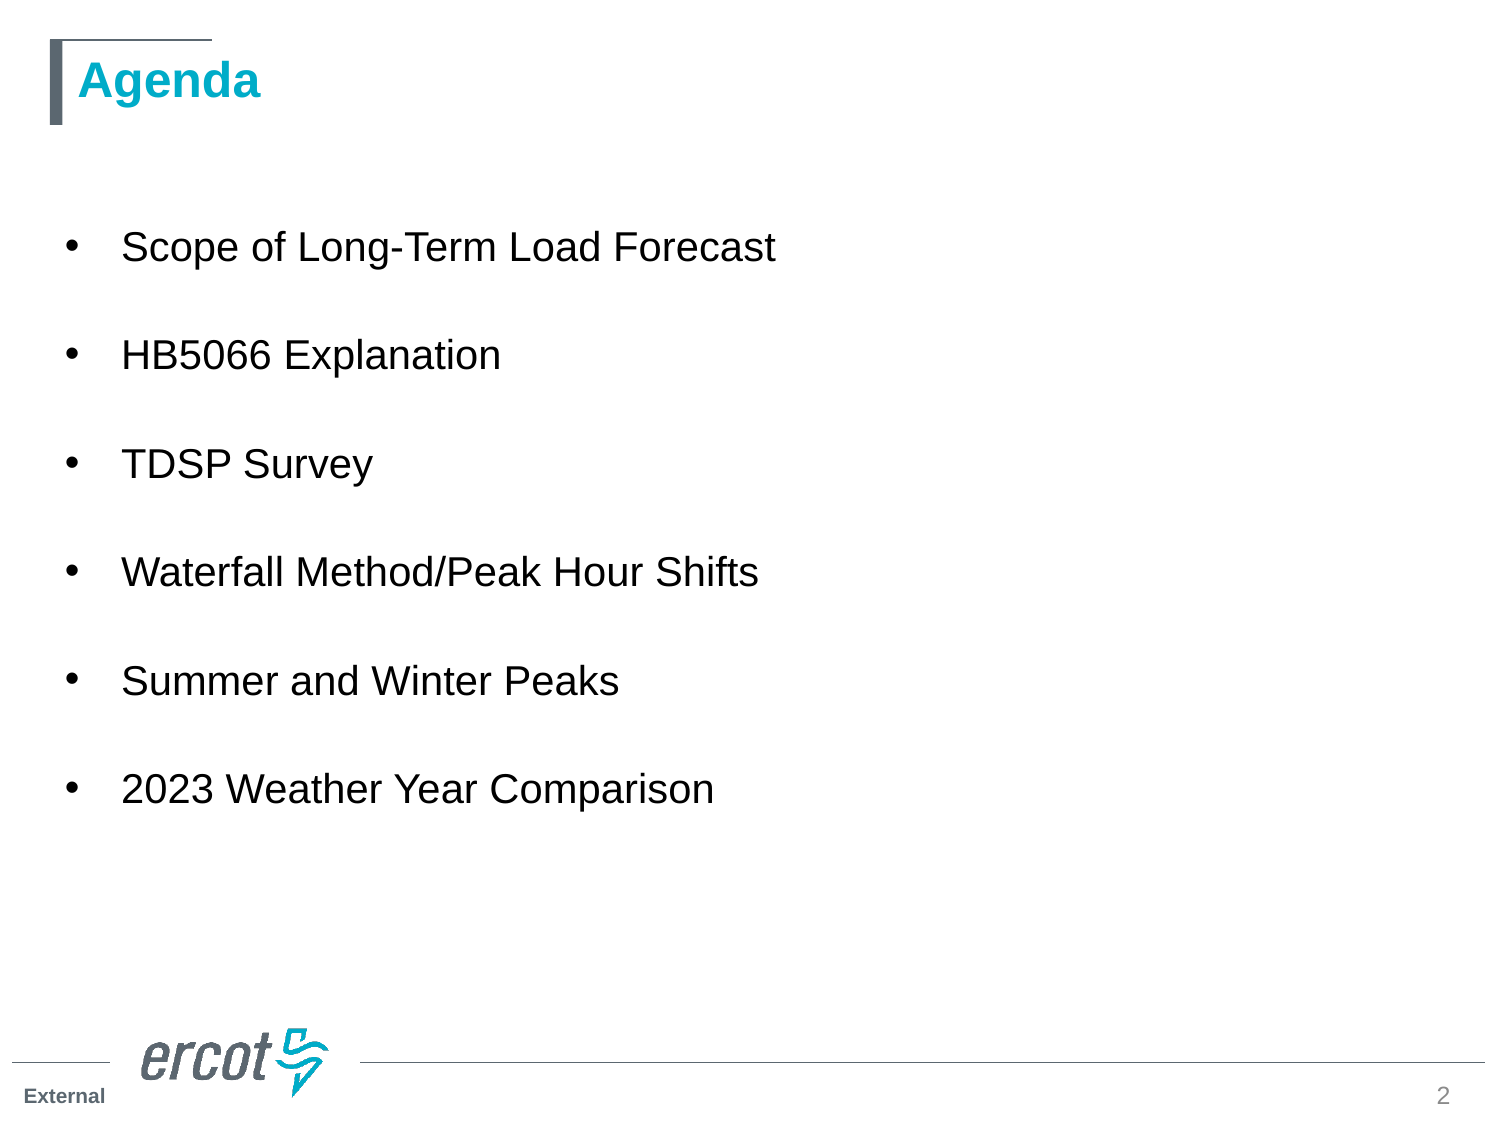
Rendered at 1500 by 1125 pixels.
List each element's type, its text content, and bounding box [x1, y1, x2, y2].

list Scope of Long-Term Load Forecast HB5066 Explanation TDSP Survey Waterfall Method/Peak Hour Shifts Summer and Winter Peaks 2023 Weather Year Comparison [50, 162, 1450, 992]
slide_number 2 [1400, 1076, 1488, 1113]
title Agenda [62, 39, 1450, 125]
picture [137, 1024, 332, 1100]
